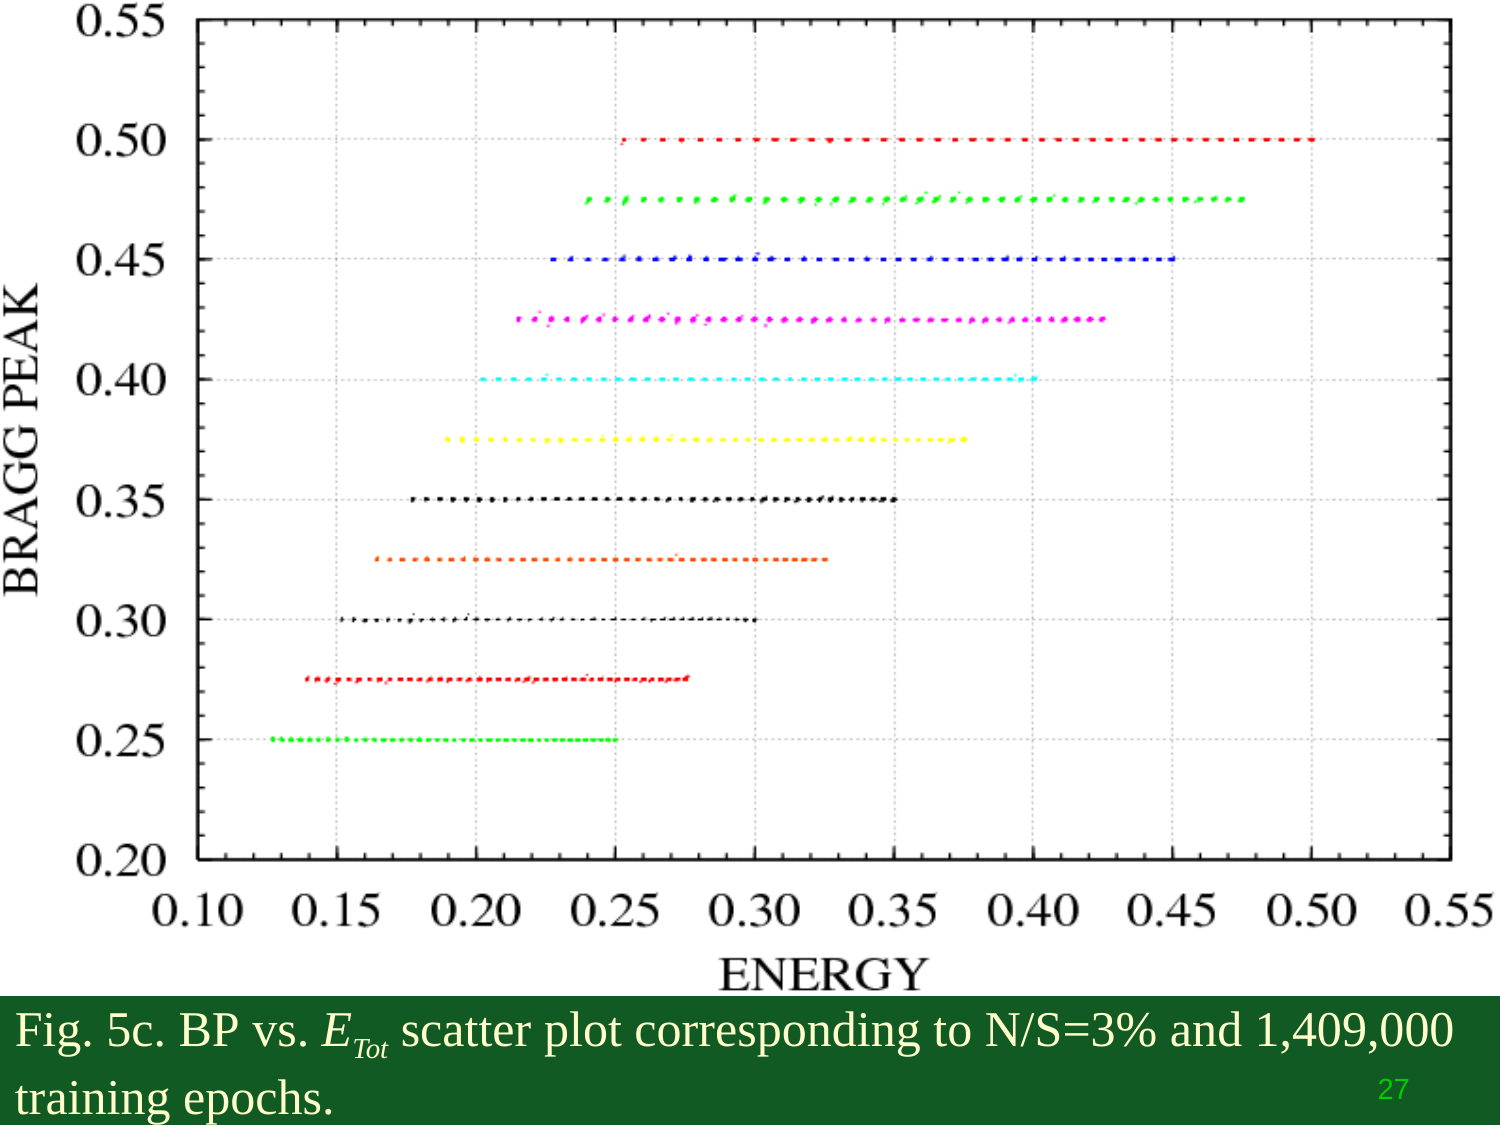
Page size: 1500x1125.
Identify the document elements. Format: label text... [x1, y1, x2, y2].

picture [0, 0, 1500, 997]
slide_number 27 [1074, 1062, 1426, 1125]
text_box Fig. 5c. BP vs. ETot scatter plot corresponding to N/S=3% and 1,409,000 training epochs. [0, 1002, 1500, 1125]
